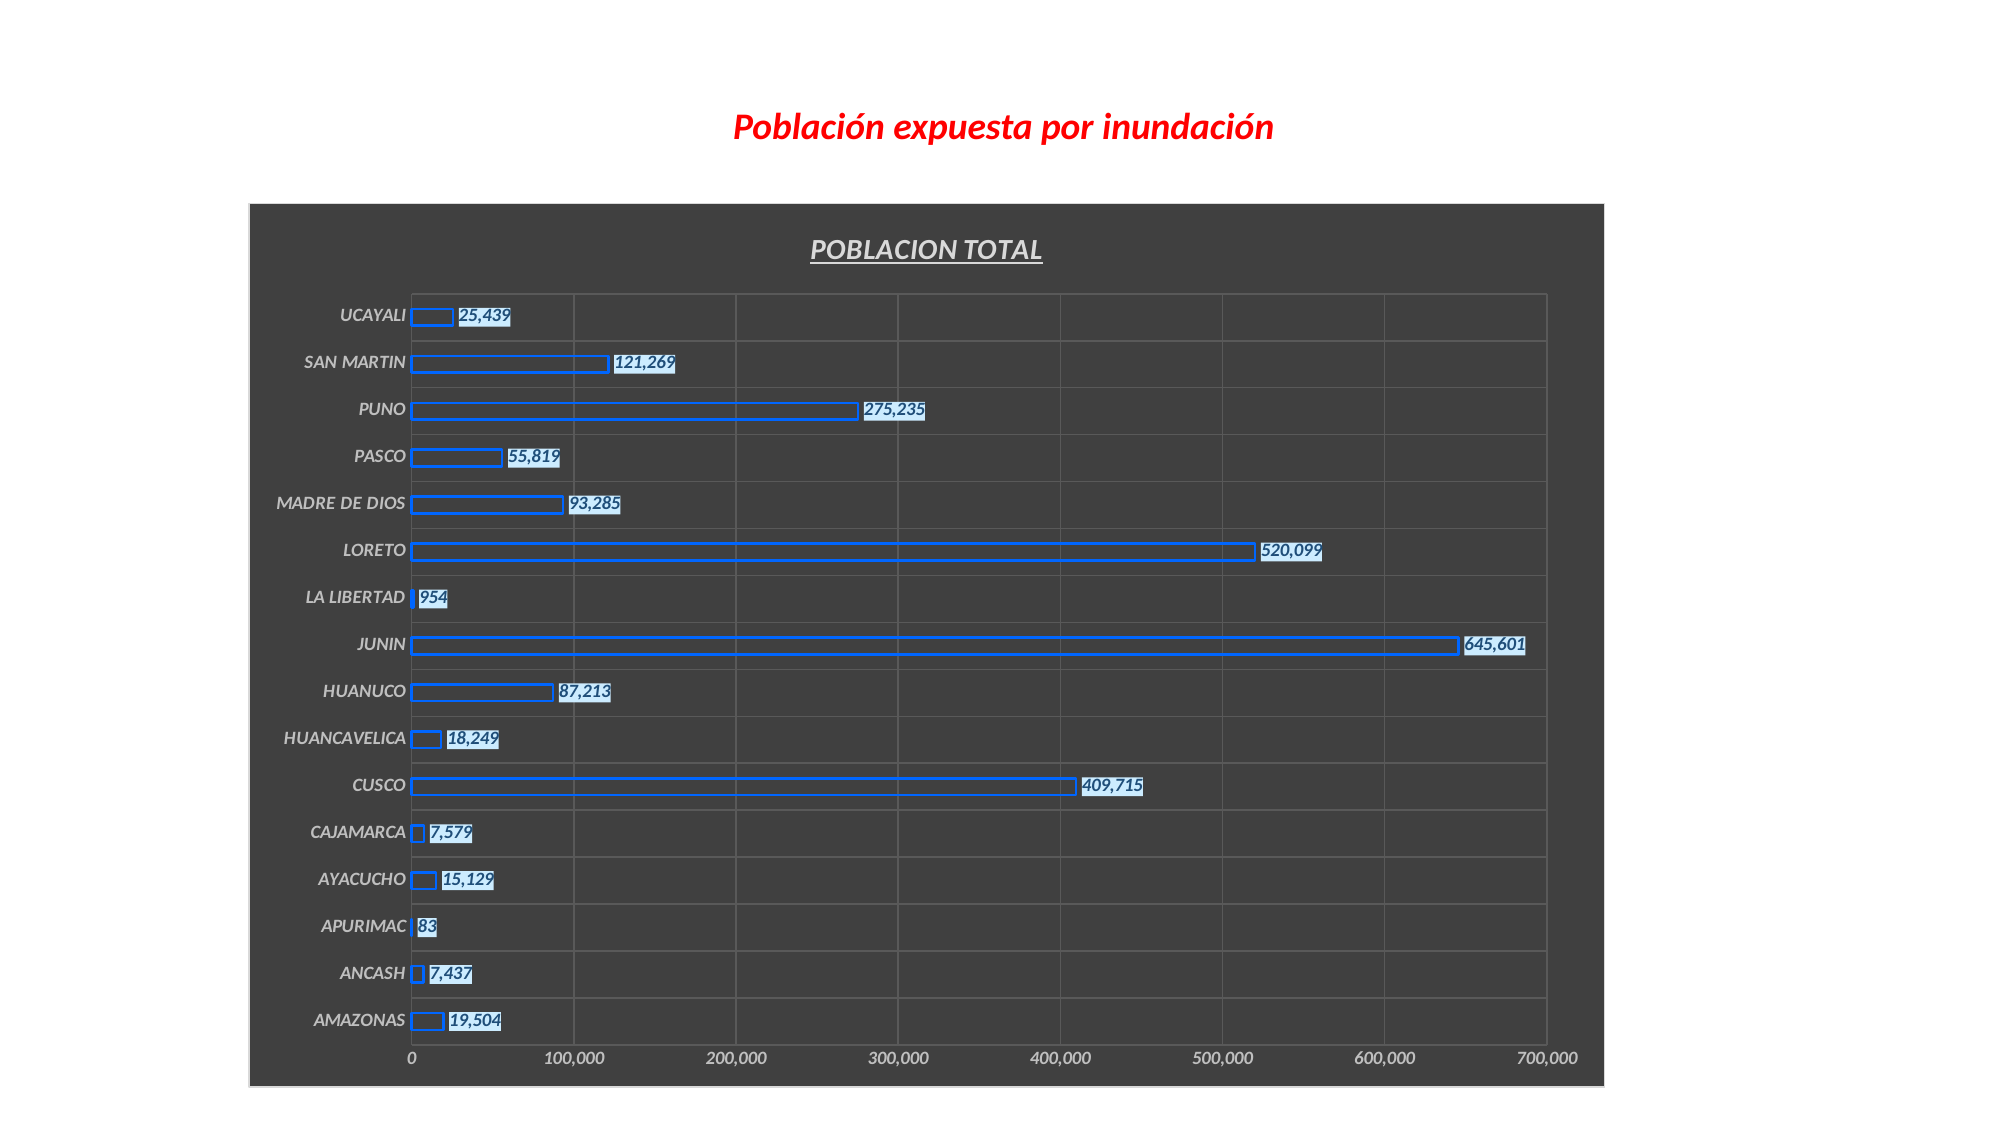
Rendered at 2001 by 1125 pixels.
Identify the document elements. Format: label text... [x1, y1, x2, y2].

chart [248, 202, 1606, 1089]
text_box Población expuesta por inundación [718, 94, 1290, 155]
